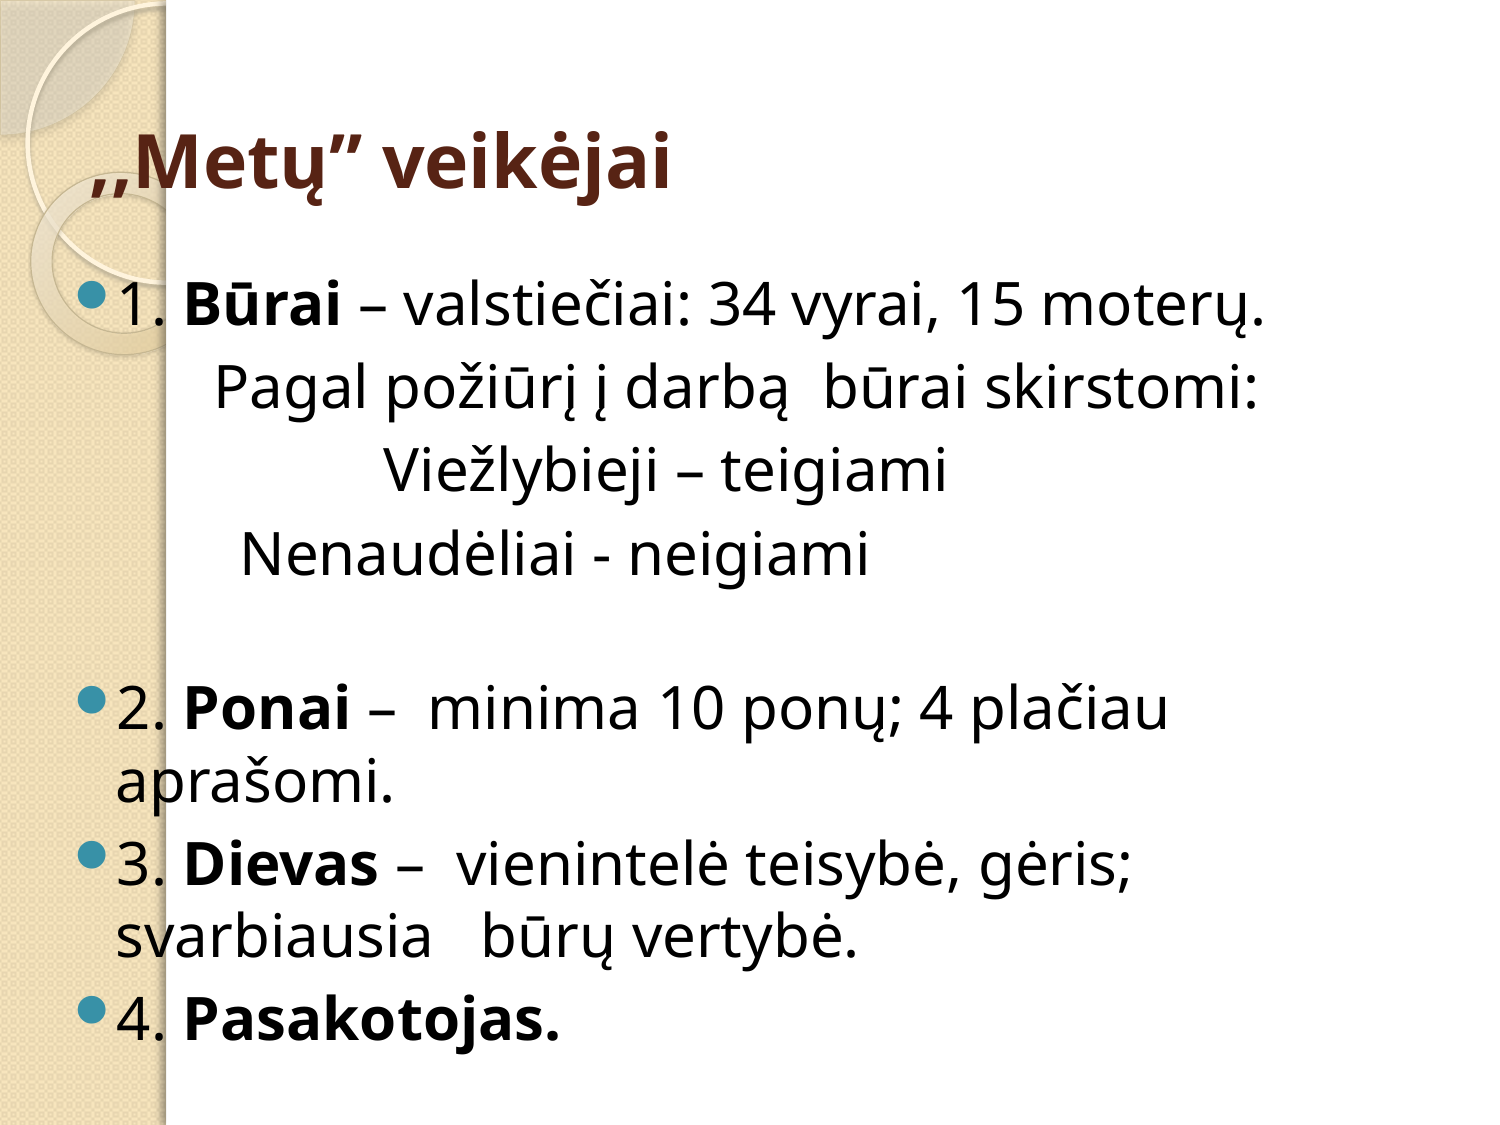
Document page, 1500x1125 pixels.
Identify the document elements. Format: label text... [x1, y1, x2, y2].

title ,,Metų” veikėjai [75, 105, 1425, 211]
list 1. Būrai – valstiečiai: 34 vyrai, 15 moterų. Pagal požiūrį į darbą būrai skirstomi: Viežlybieji – teigiami Nenaudėliai - neigiami 2. Ponai – minima 10 ponų; 4 plačiau aprašomi. 3. Dievas – vienintelė teisybė, gėris; svarbiausia būrų vertybė. 4. Pasakotojas. [46, 257, 1454, 1067]
